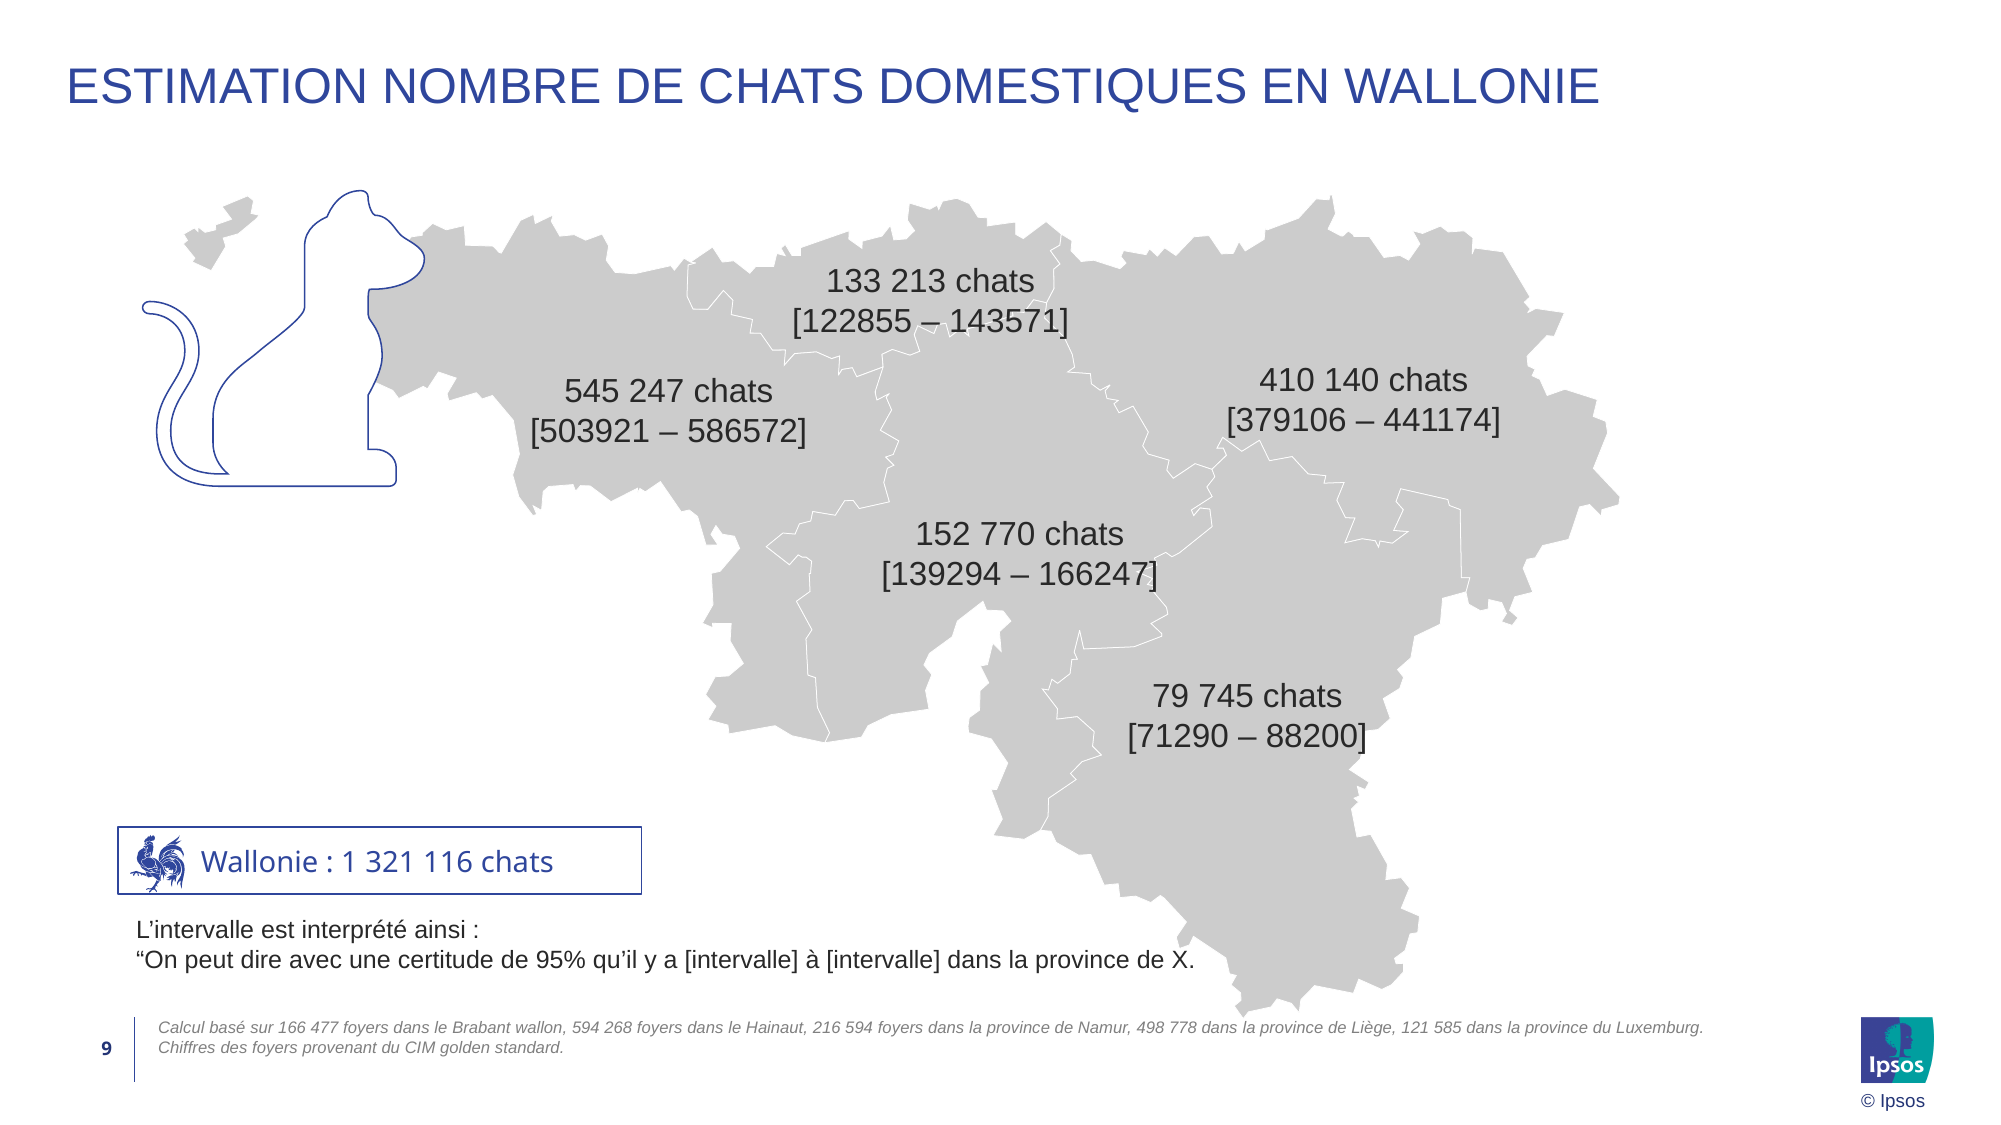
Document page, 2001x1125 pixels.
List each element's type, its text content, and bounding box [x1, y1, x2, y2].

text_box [183, 194, 1619, 1018]
slide_number 9 [66, 1017, 135, 1083]
text_box [346, 190, 368, 194]
title ESTIMATION NOMBRE DE CHATS DOMESTIQUES EN WALLONIE [66, 60, 1933, 124]
text_box [142, 301, 183, 338]
text_box Wallonie : 1 321 116 chats [118, 826, 183, 894]
picture [1860, 1016, 1935, 1084]
text_box L’intervalle est interprété ainsi : “On peut dire avec une certitude de 95% qu’il y a [intervalle] à [intervalle] dans la province de X. [136, 913, 183, 974]
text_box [129, 834, 186, 893]
text_box Calcul basé sur 166 477 foyers dans le Brabant wallon, 594 268 foyers dans le Hainaut, 216 594 foyers dans la province de Namur, 498 778 dans la province de Liège, 121 585 dans la province du Luxemburg. Chiffres des foyers provenant du CIM golden standard. [158, 1017, 1812, 1058]
text_box [156, 363, 183, 479]
